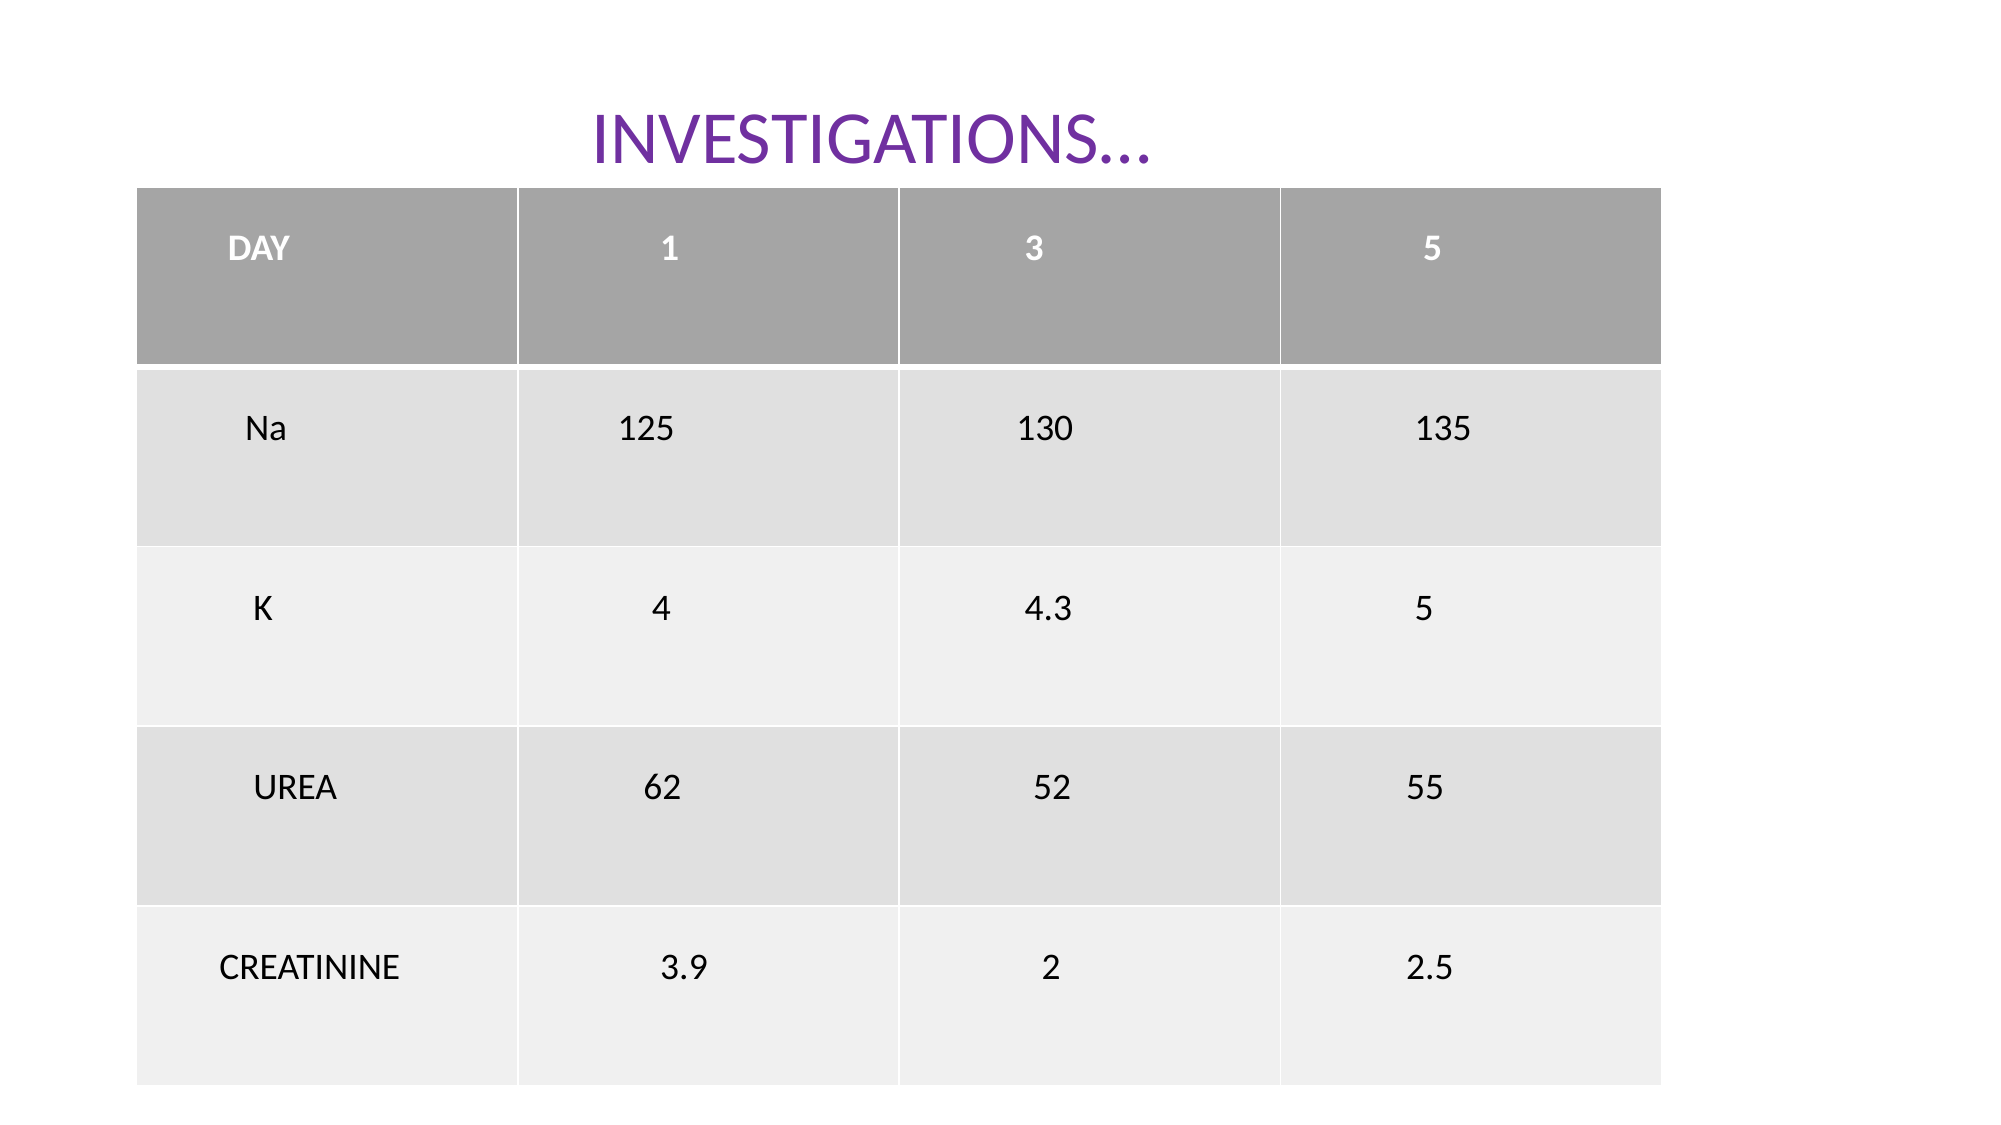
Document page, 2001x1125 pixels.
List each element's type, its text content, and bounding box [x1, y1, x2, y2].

table_cell 62 [519, 727, 898, 905]
table_cell 5 [1281, 547, 1661, 725]
table_header 5 [1281, 188, 1661, 364]
table_cell 4.3 [900, 547, 1280, 725]
table_cell 4 [519, 547, 898, 725]
table_cell CREATININE [137, 907, 517, 1085]
table_header 1 [519, 188, 898, 364]
table_cell 125 [519, 370, 898, 546]
table_cell 55 [1281, 727, 1661, 905]
table_cell Na [137, 370, 517, 546]
table_header 3 [900, 188, 1280, 364]
table_cell 2 [900, 907, 1280, 1085]
table_cell 52 [900, 727, 1280, 905]
text_box INVESTIGATIONS… [491, 81, 1168, 186]
table_header DAY [137, 188, 517, 364]
table_cell K [137, 547, 517, 725]
table_cell 2.5 [1281, 907, 1661, 1085]
table_cell 135 [1281, 370, 1661, 546]
table_cell UREA [137, 727, 517, 905]
table_cell 3.9 [519, 907, 898, 1085]
table_cell 130 [900, 370, 1280, 546]
